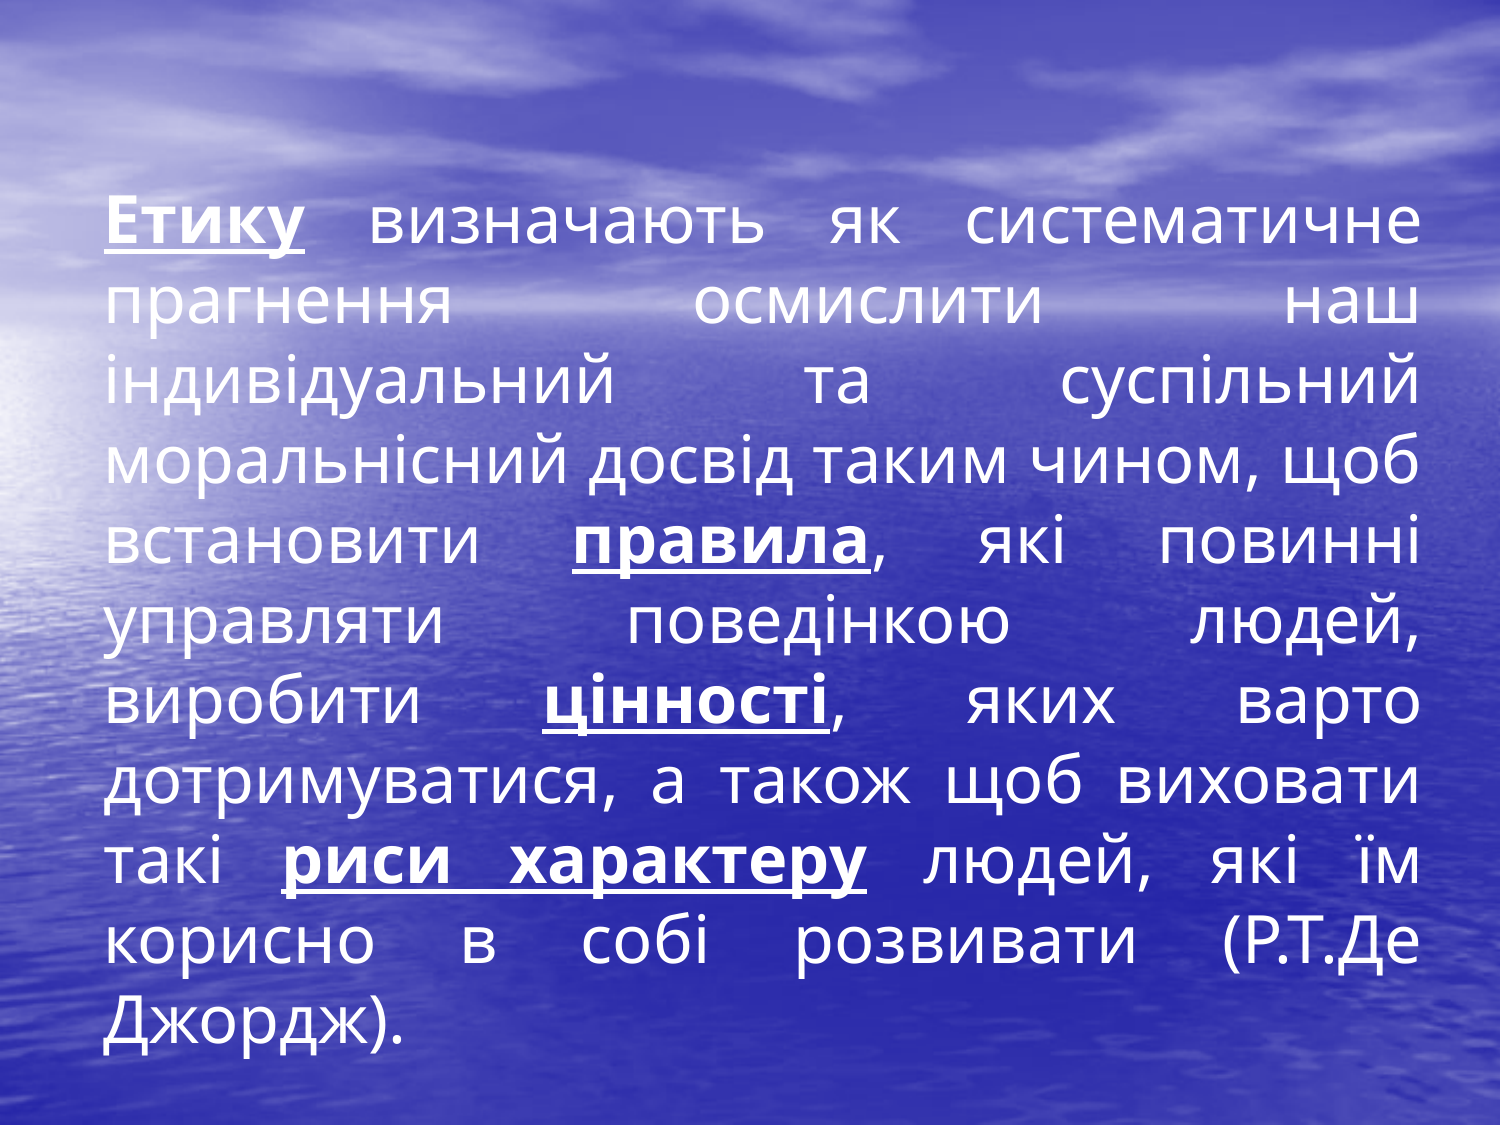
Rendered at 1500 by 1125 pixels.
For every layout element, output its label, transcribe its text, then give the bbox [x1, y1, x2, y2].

title Етику визначають як систематичне прагнення осмислити наш індивідуальний та суспільний моральнісний досвід таким чином, щоб встановити правила, які повинні управляти поведінкою людей, виробити цінності, яких варто дотримуватися, а також щоб виховати такі риси характеру людей, які їм корисно в собі розвивати (Р.Т.Де Джордж). [88, 503, 1439, 731]
